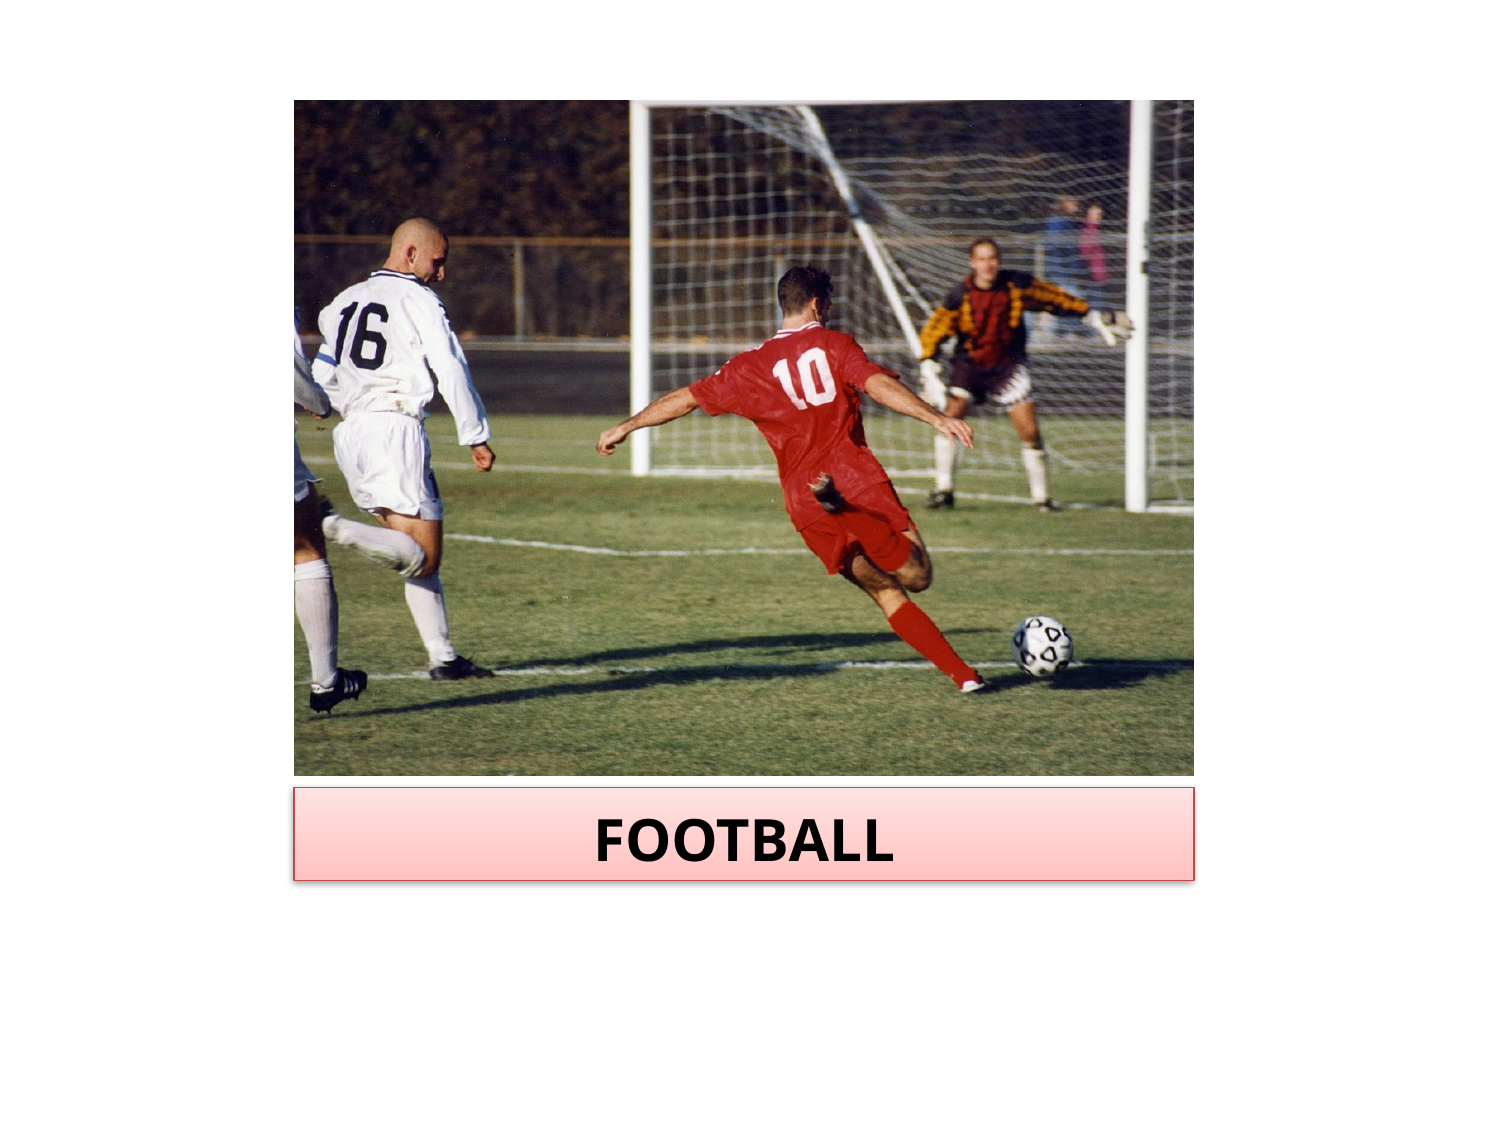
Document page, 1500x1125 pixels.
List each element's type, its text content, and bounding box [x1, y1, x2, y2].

title FOOTBALL [293, 787, 1195, 881]
picture [293, 100, 1195, 776]
